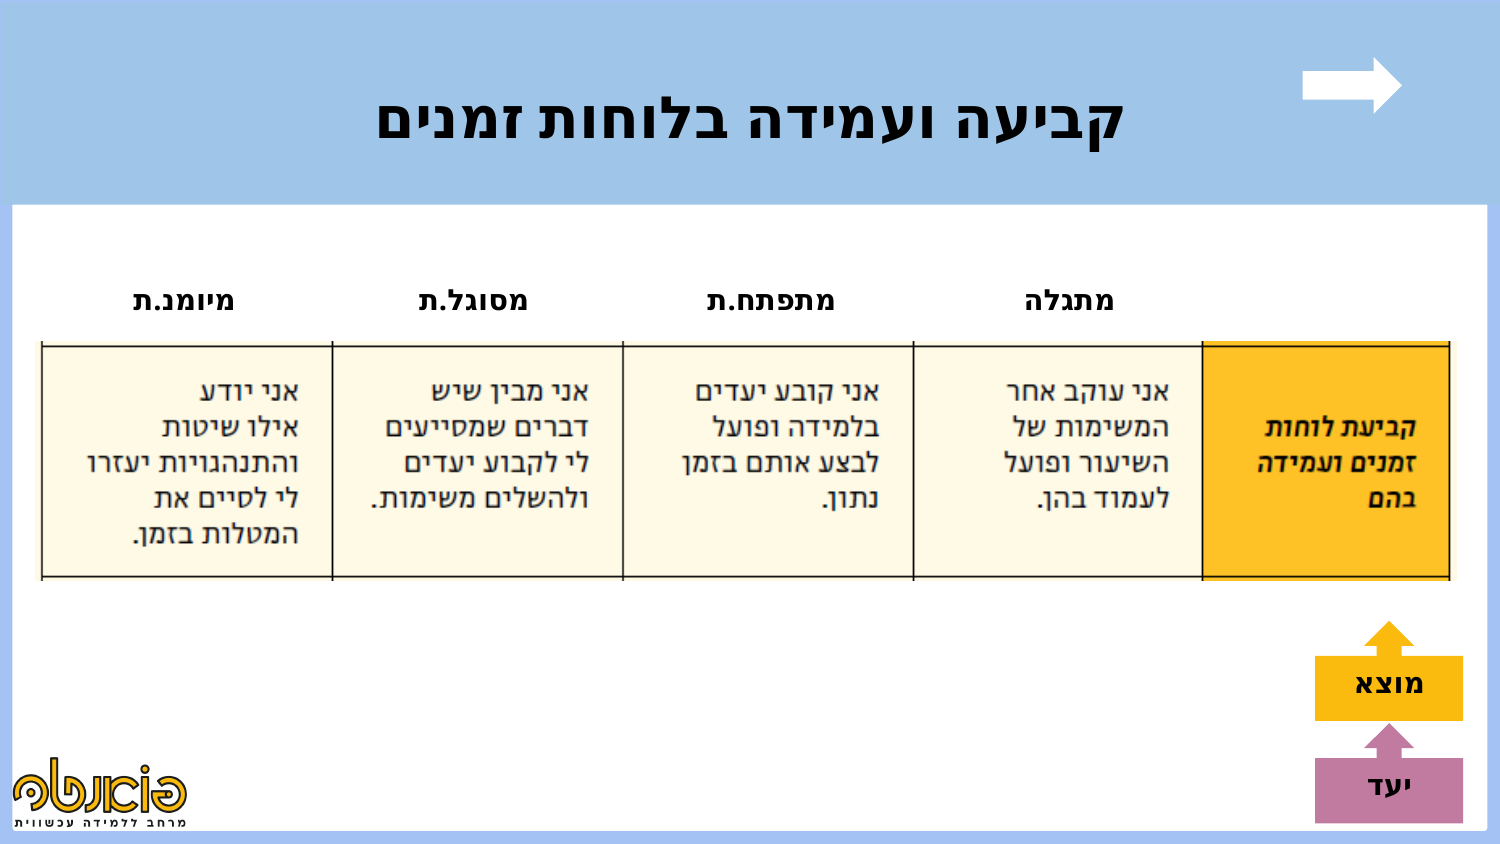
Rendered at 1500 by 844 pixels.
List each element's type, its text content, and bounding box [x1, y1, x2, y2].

picture [10, 757, 187, 831]
text_box [1302, 56, 1402, 114]
text_box מתפתח.ת [624, 266, 921, 326]
text_box מסוגל.ת [334, 266, 624, 326]
text_box [1, 2, 1500, 205]
text_box [0, 10, 1500, 844]
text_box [1314, 722, 1464, 824]
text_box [1314, 620, 1464, 722]
picture [35, 341, 1457, 581]
title קביעה ועמידה בלוחות זמנים [52, 64, 1451, 159]
text_box מיומנ.ת [35, 266, 334, 326]
text_box מתגלה [921, 266, 1219, 326]
